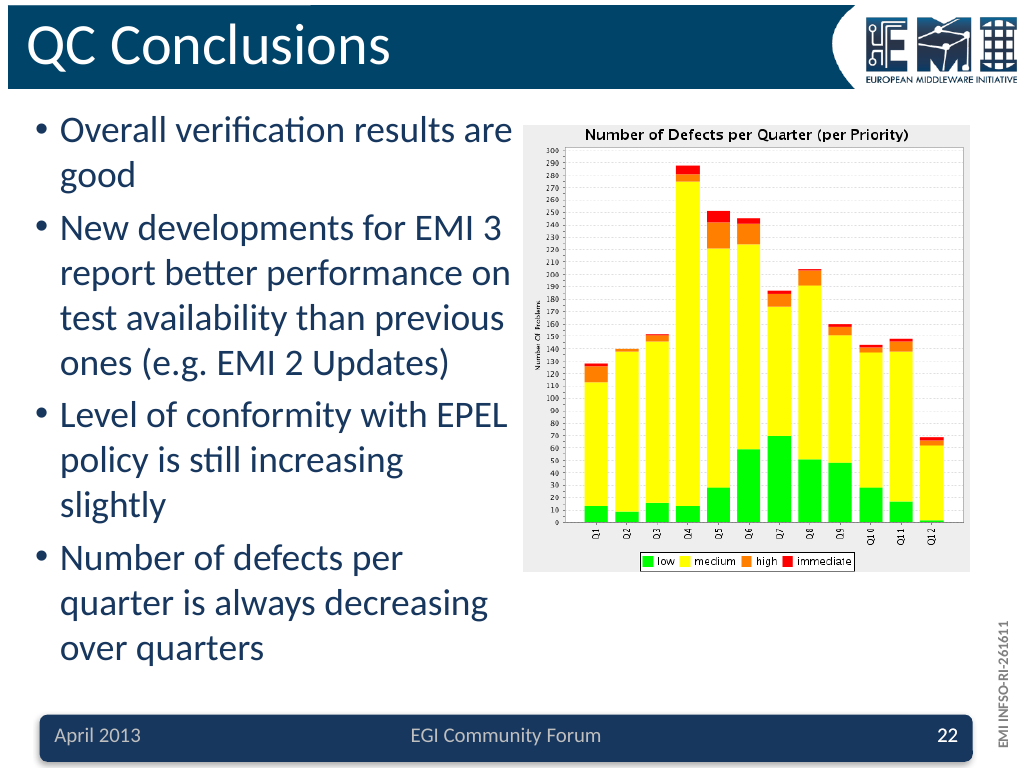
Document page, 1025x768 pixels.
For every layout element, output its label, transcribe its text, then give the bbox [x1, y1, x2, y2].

picture [866, 17, 1017, 83]
footer EGI Community Forum [289, 714, 723, 753]
list Overall verification results are good New developments for EMI 3 report better performance on test availability than previous ones (e.g. EMI 2 Updates) Level of conformity with EPEL policy is still increasing slightly Number of defects per quarter is always decreasing over quarters [27, 101, 524, 724]
title QC Conclusions [11, 5, 855, 77]
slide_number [39, 724, 279, 753]
picture [846, 77, 855, 87]
text_box 22 [733, 714, 973, 753]
picture [523, 125, 970, 572]
